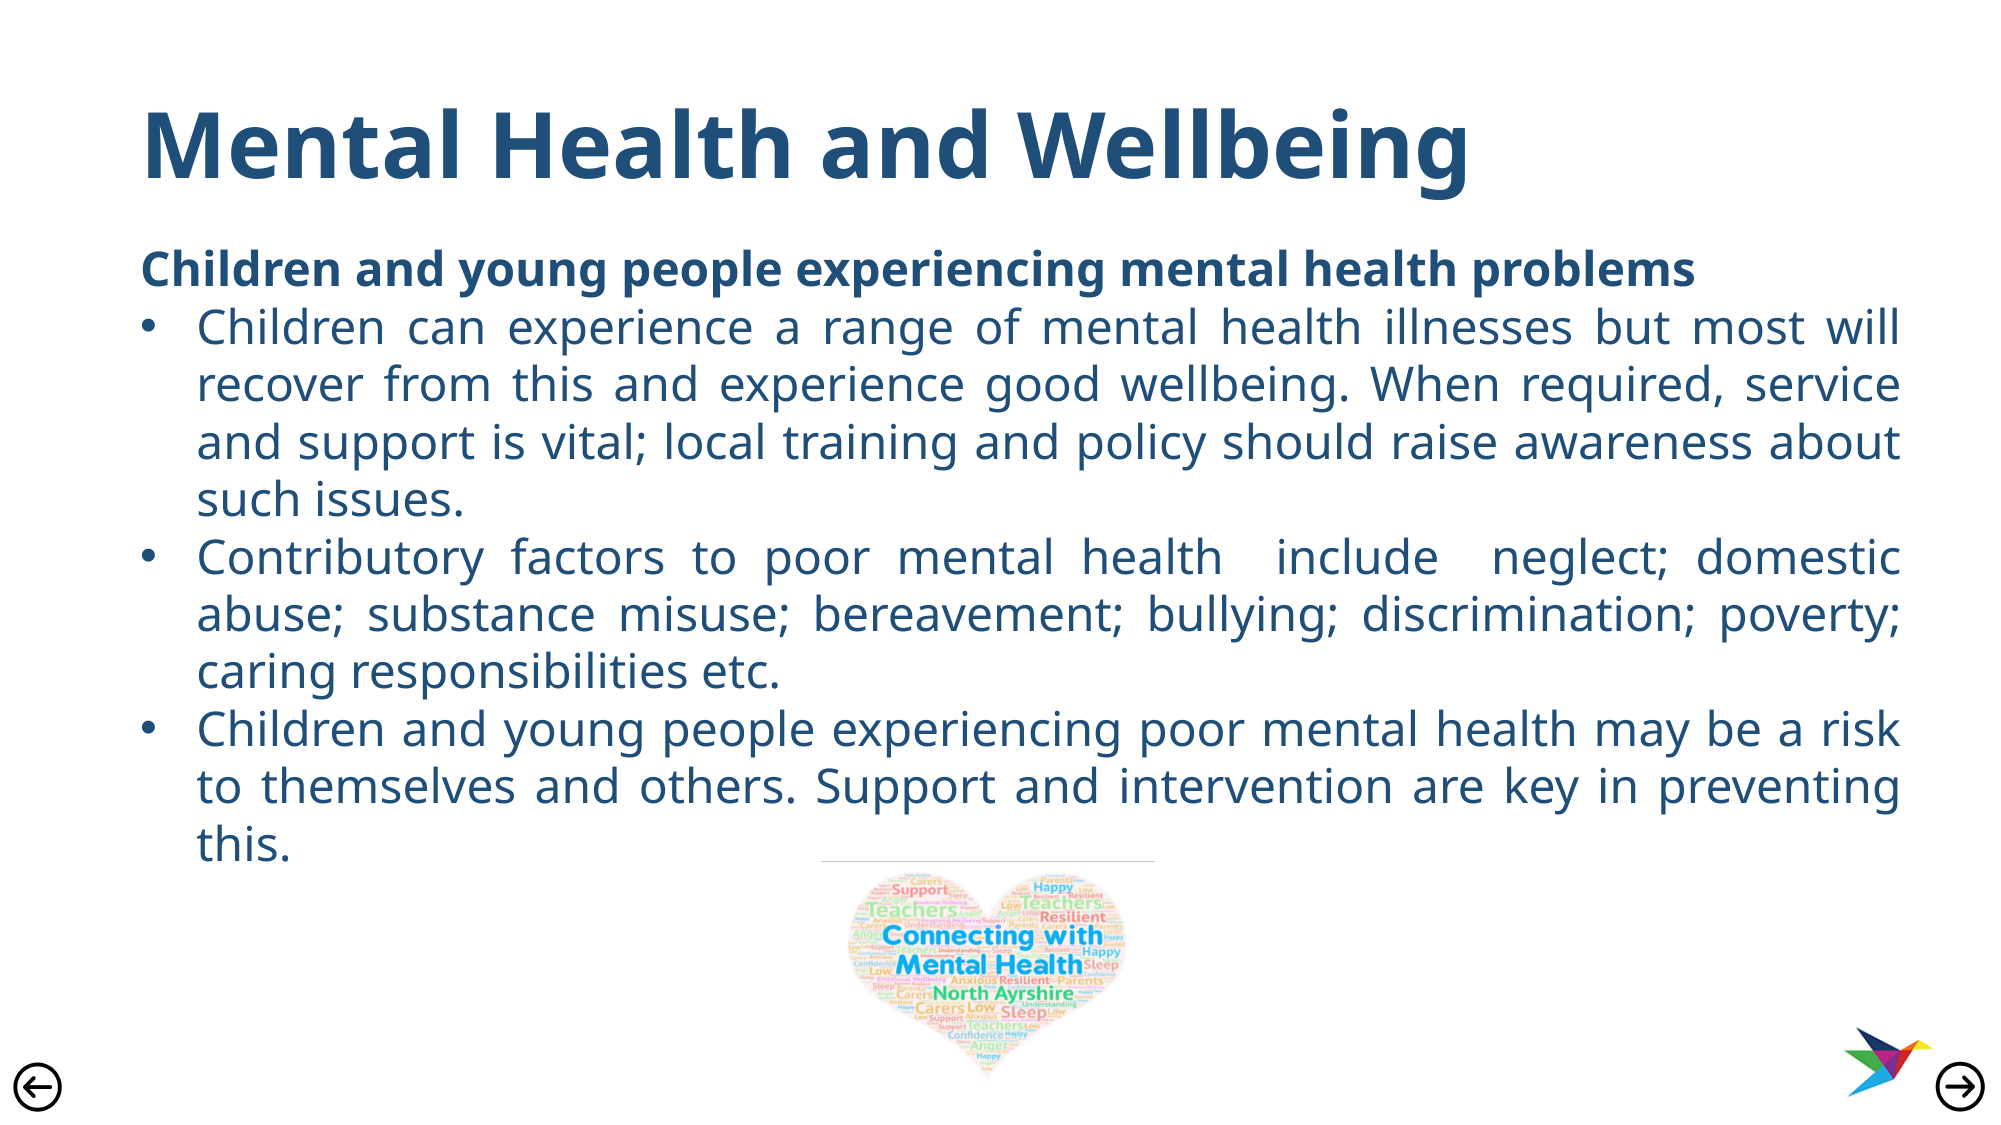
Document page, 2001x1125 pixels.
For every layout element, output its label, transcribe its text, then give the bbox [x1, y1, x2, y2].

picture [821, 861, 1155, 1086]
picture [1844, 1018, 1991, 1118]
picture [7, 1056, 68, 1119]
text_box Children and young people experiencing mental health problems Children can experience a range of mental health illnesses but most will recover from this and experience good wellbeing. When required, service and support is vital; local training and policy should raise awareness about such issues. Contributory factors to poor mental health include neglect; domestic abuse; substance misuse; bereavement; bullying; discrimination; poverty; caring responsibilities etc. Children and young people experiencing poor mental health may be a risk to themselves and others. Support and intervention are key in preventing this. [125, 231, 1920, 879]
title Mental Health and Wellbeing [125, 39, 1851, 231]
